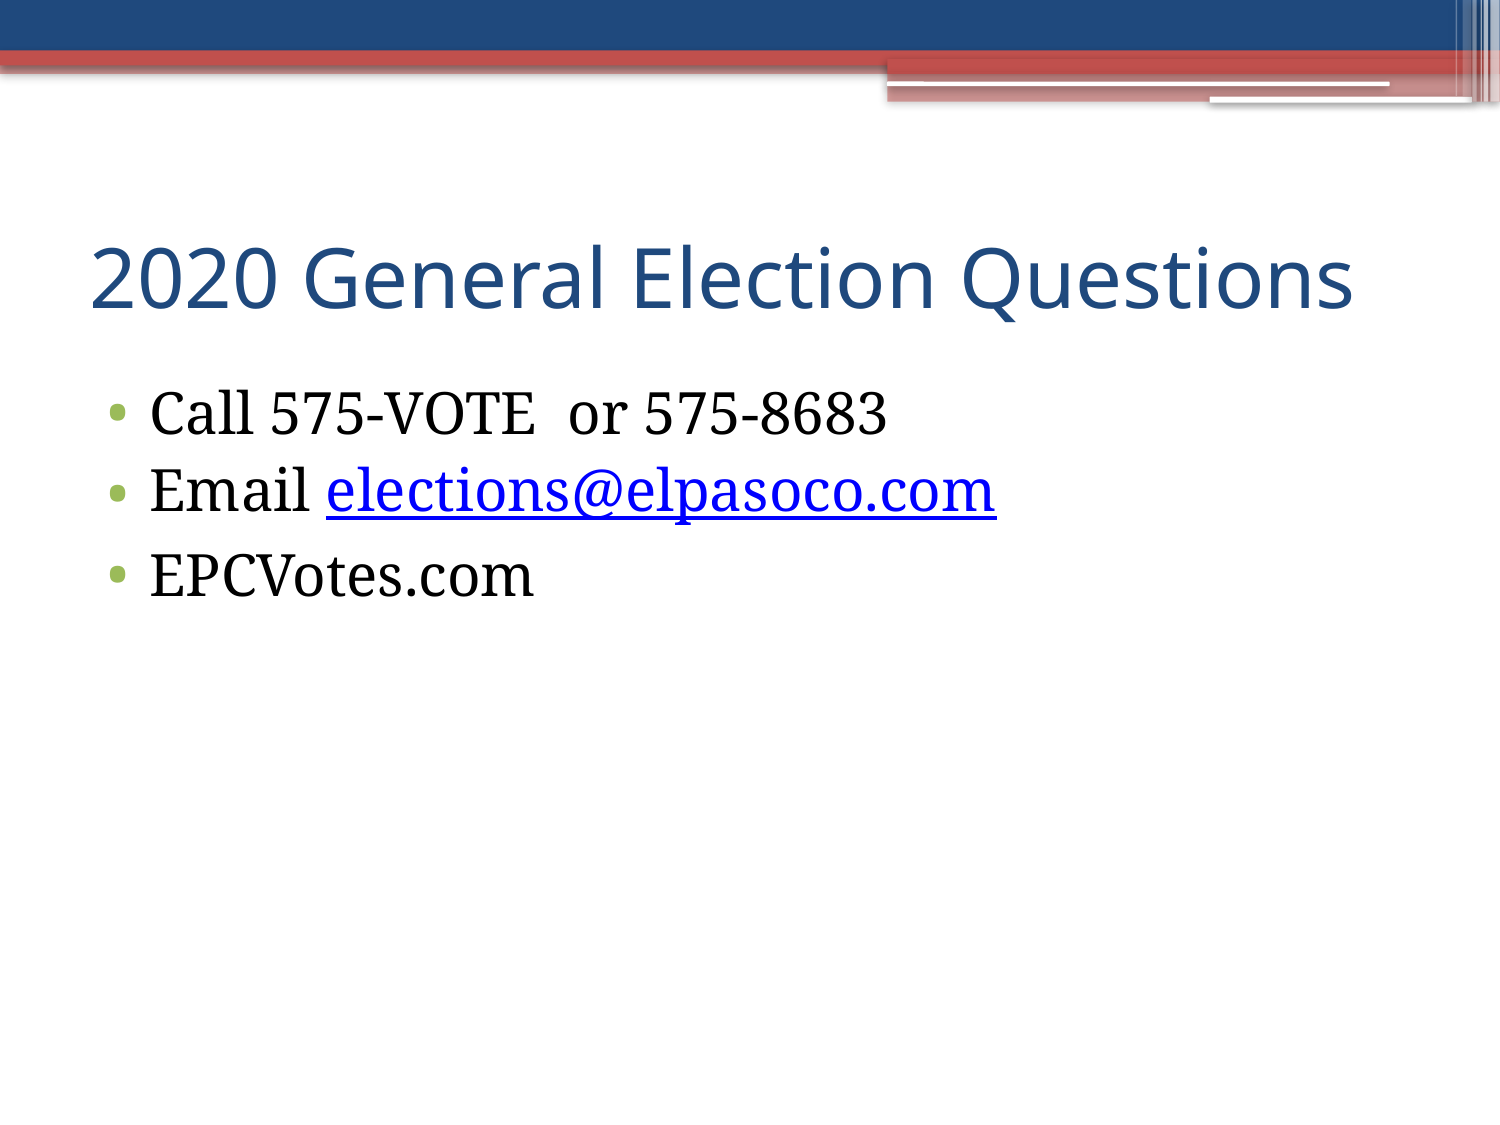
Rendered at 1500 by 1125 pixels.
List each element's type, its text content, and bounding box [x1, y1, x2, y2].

list Call 575-VOTE or 575-8683 Email elections@elpasoco.com EPCVotes.com [75, 368, 1425, 1079]
title 2020 General Election Questions [75, 187, 1425, 363]
